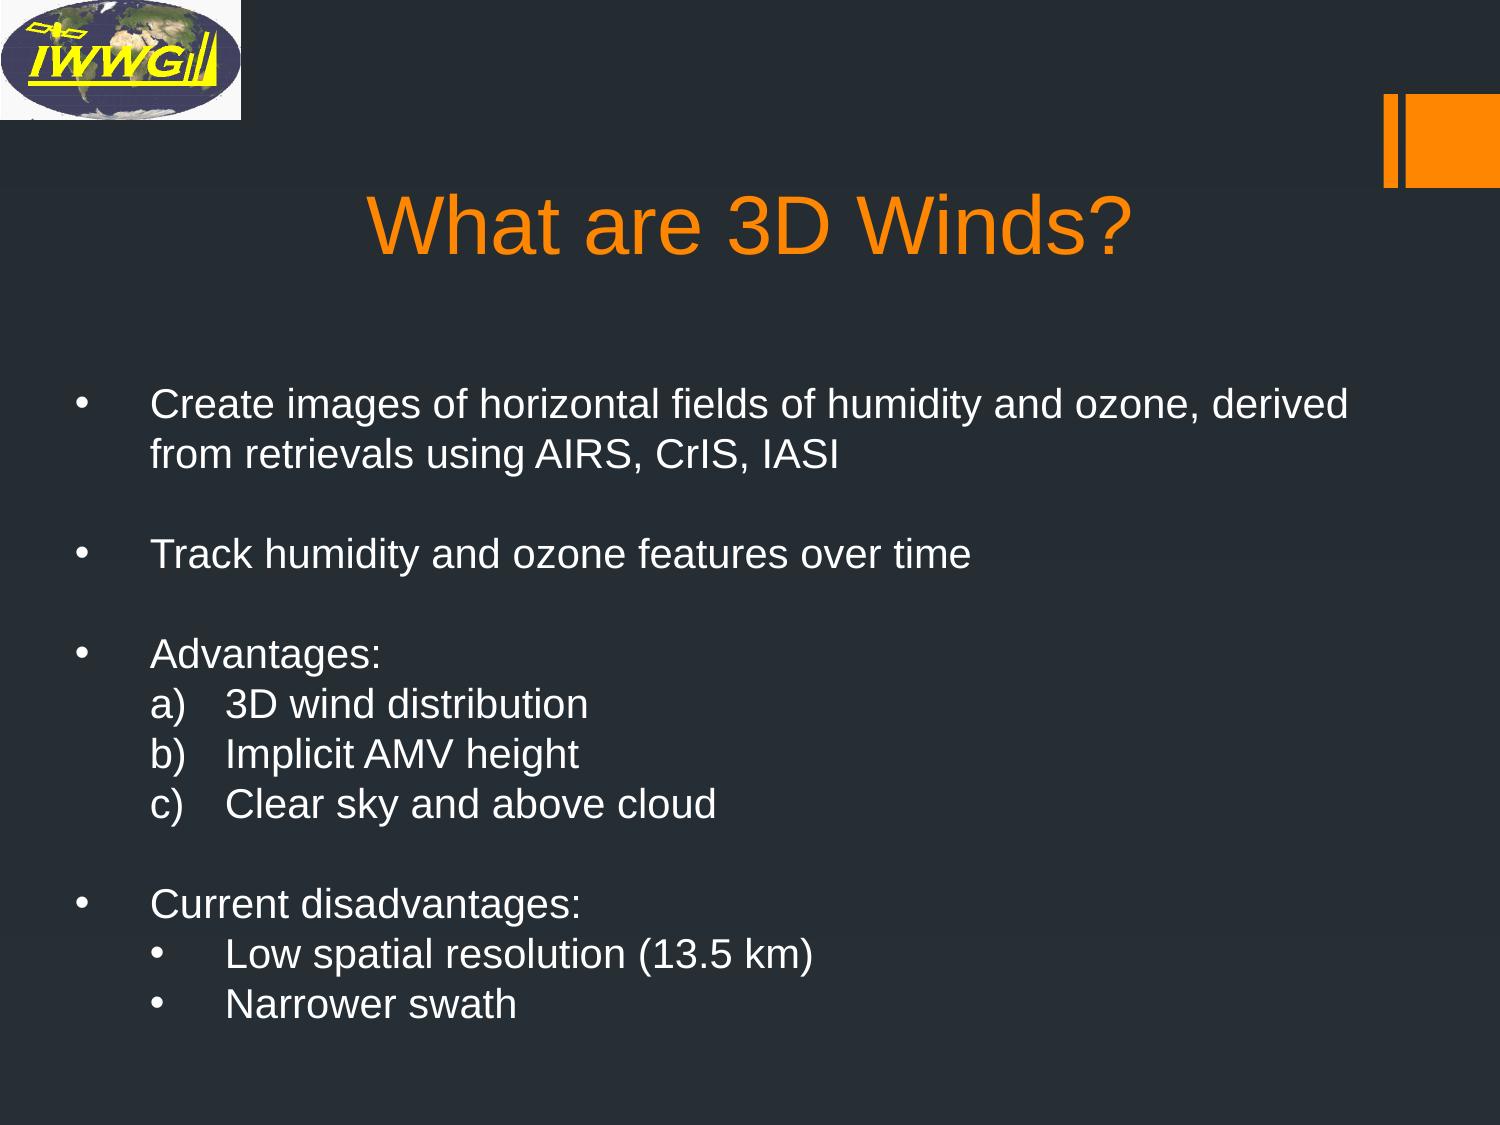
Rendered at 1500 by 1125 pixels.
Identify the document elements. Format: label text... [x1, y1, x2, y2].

title What are 3D Winds? [150, 89, 1350, 280]
picture [0, 0, 242, 121]
text_box Create images of horizontal fields of humidity and ozone, derived from retrievals using AIRS, CrIS, IASI Track humidity and ozone features over time Advantages: 3D wind distribution Implicit AMV height Clear sky and above cloud Current disadvantages: Low spatial resolution (13.5 km) Narrower swath [59, 369, 1440, 1035]
